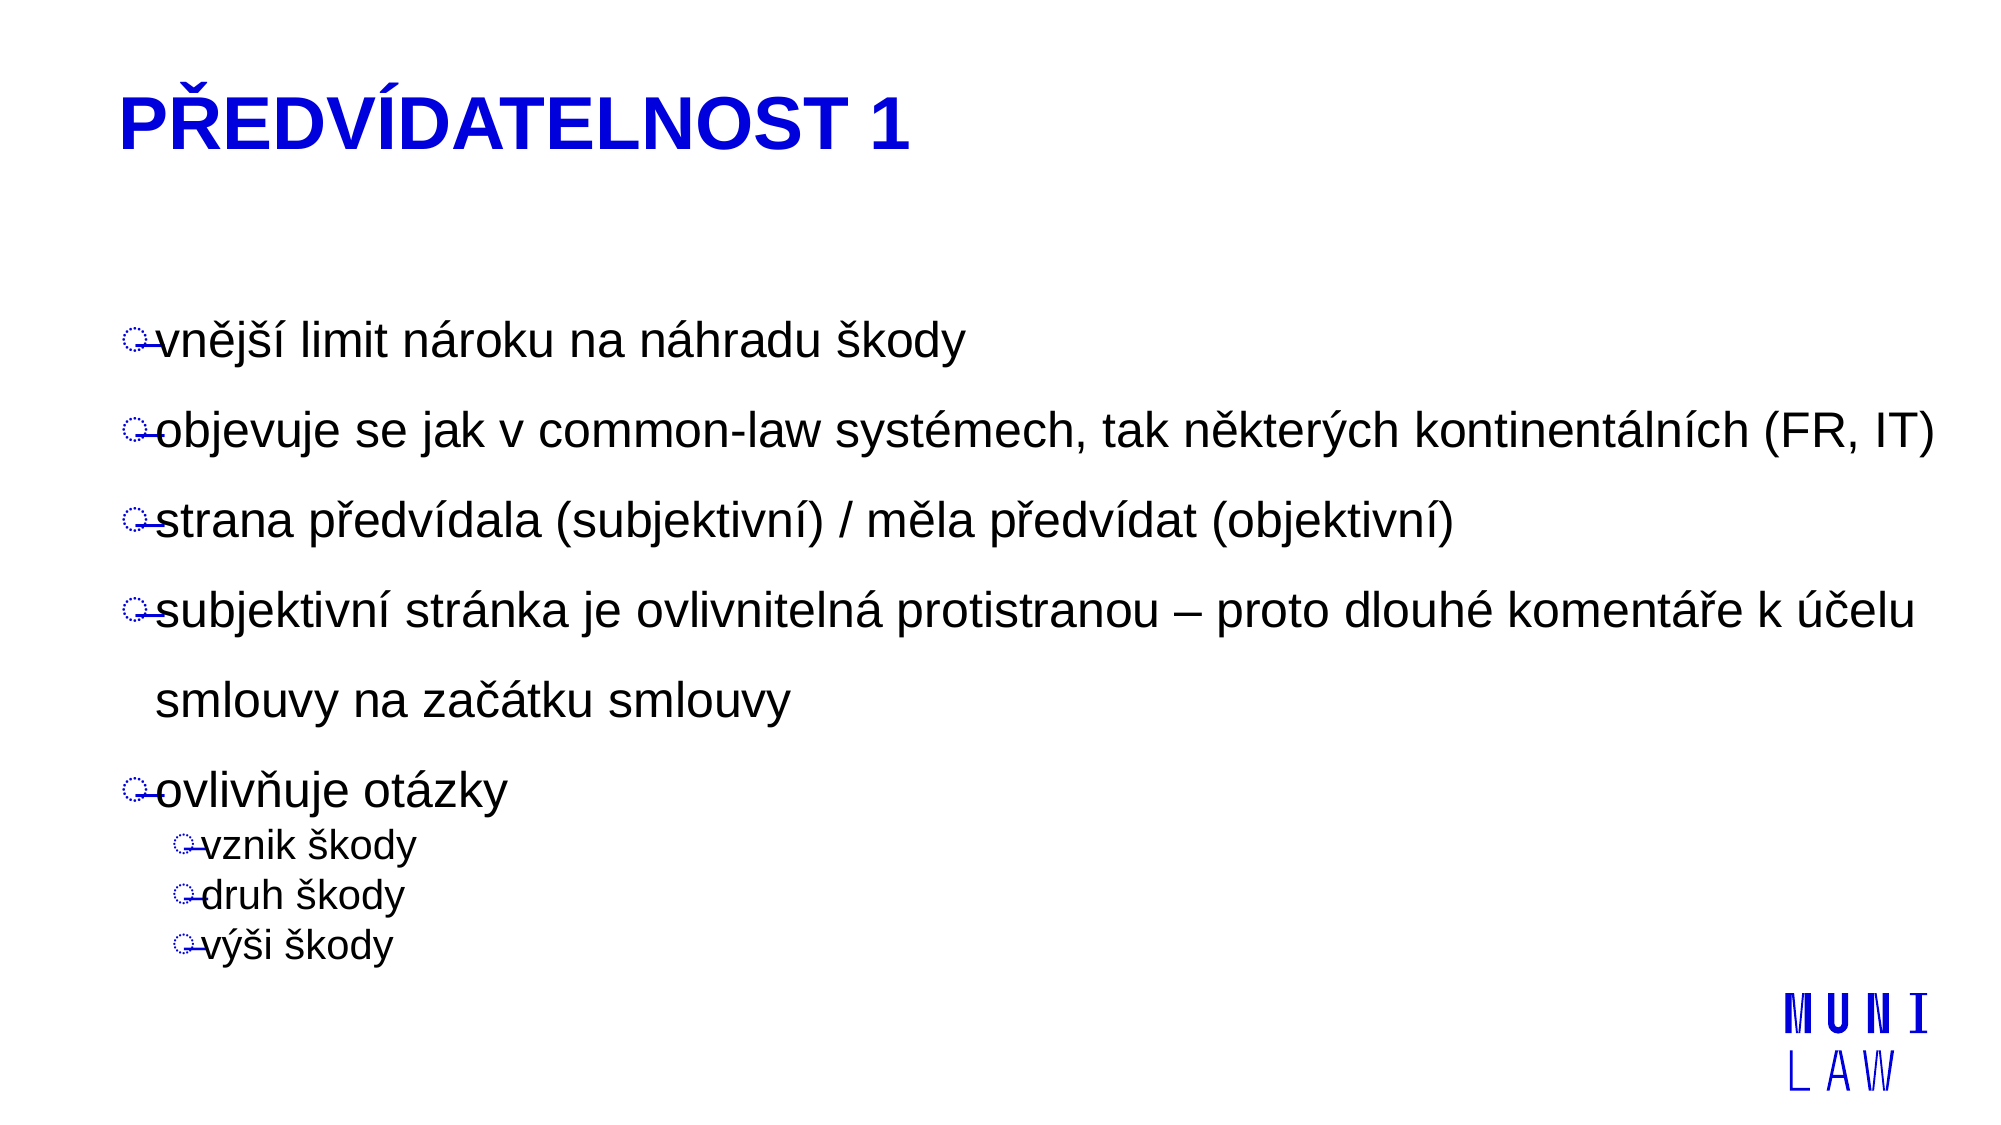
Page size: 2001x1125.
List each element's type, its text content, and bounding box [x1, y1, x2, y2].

title Předvídatelnost 1 [118, 118, 1883, 193]
list vnější limit nároku na náhradu škody objevuje se jak v common-law systémech, tak některých kontinentálních (FR, IT) strana předvídala (subjektivní) / měla předvídat (objektivní) subjektivní stránka je ovlivnitelná protistranou – proto dlouhé komentáře k účelu smlouvy na začátku smlouvy ovlivňuje otázky vznik škody druh škody výši škody [118, 277, 1957, 957]
